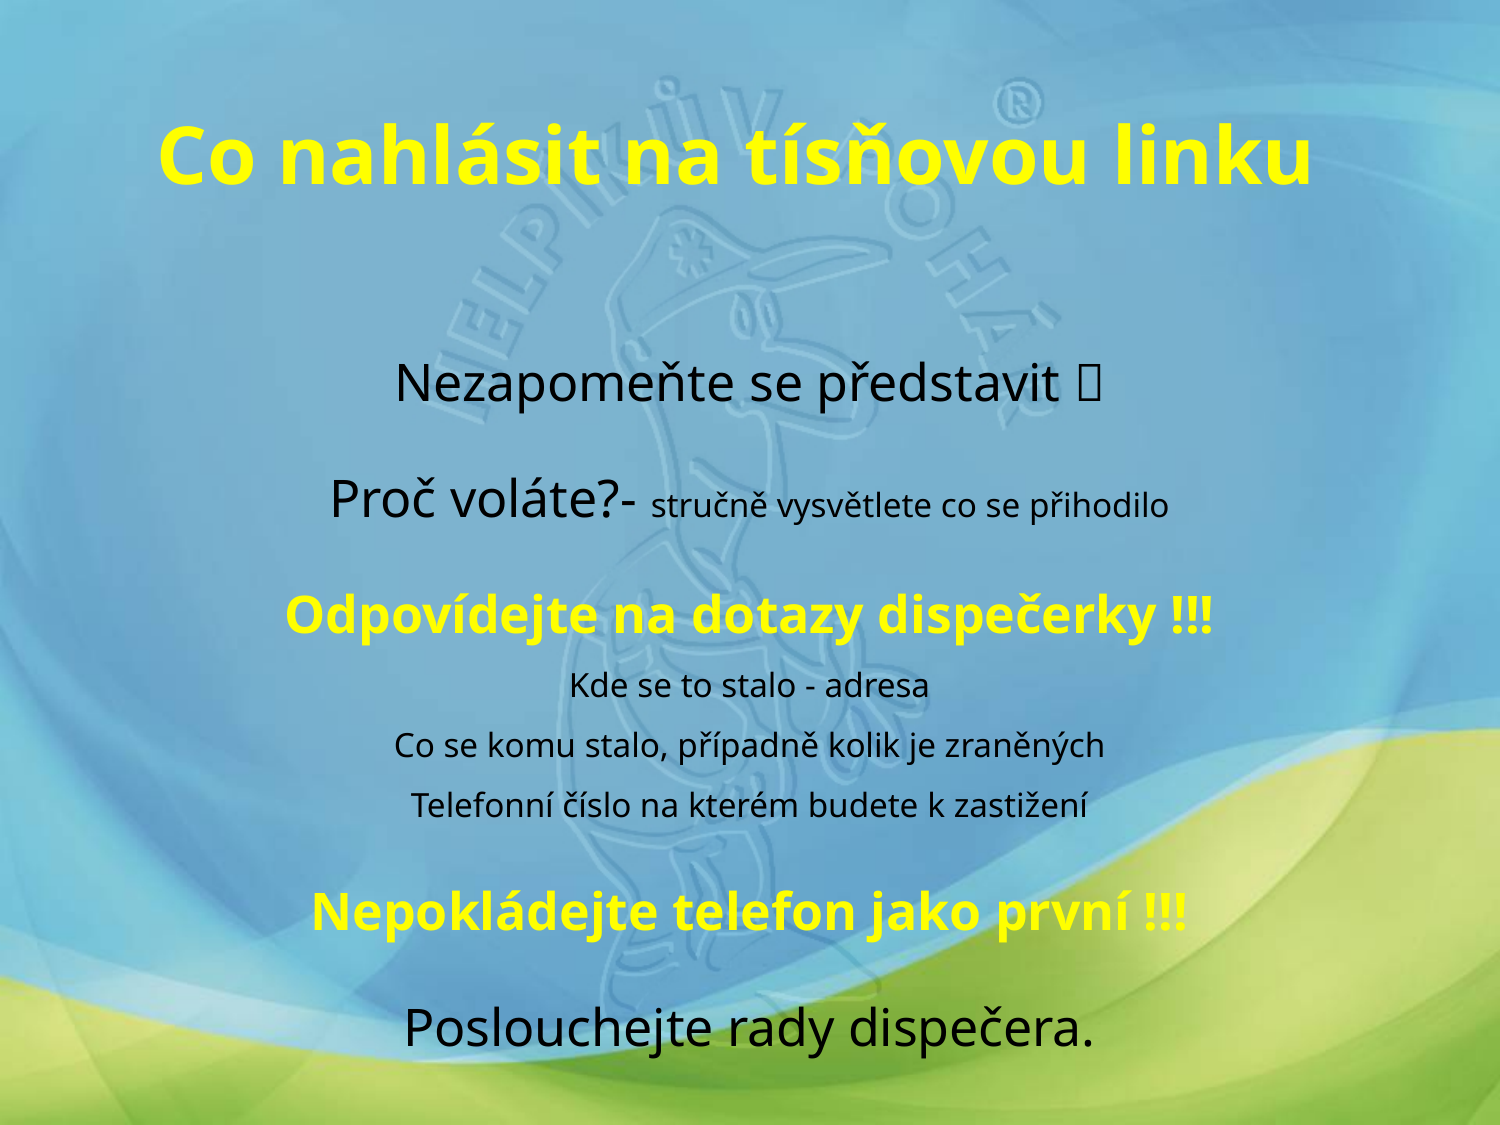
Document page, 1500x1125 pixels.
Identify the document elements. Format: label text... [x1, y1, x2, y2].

picture [0, 0, 1500, 1125]
list Nezapomeňte se představit  Proč voláte?- stručně vysvětlete co se přihodilo Odpovídejte na dotazy dispečerky !!! Kde se to stalo - adresa Co se komu stalo, případně kolik je zraněných Telefonní číslo na kterém budete k zastižení Nepokládejte telefon jako první !!! Poslouchejte rady dispečera. [41, 290, 1459, 1071]
title Co nahlásit na tísňovou linku [64, 66, 1408, 239]
